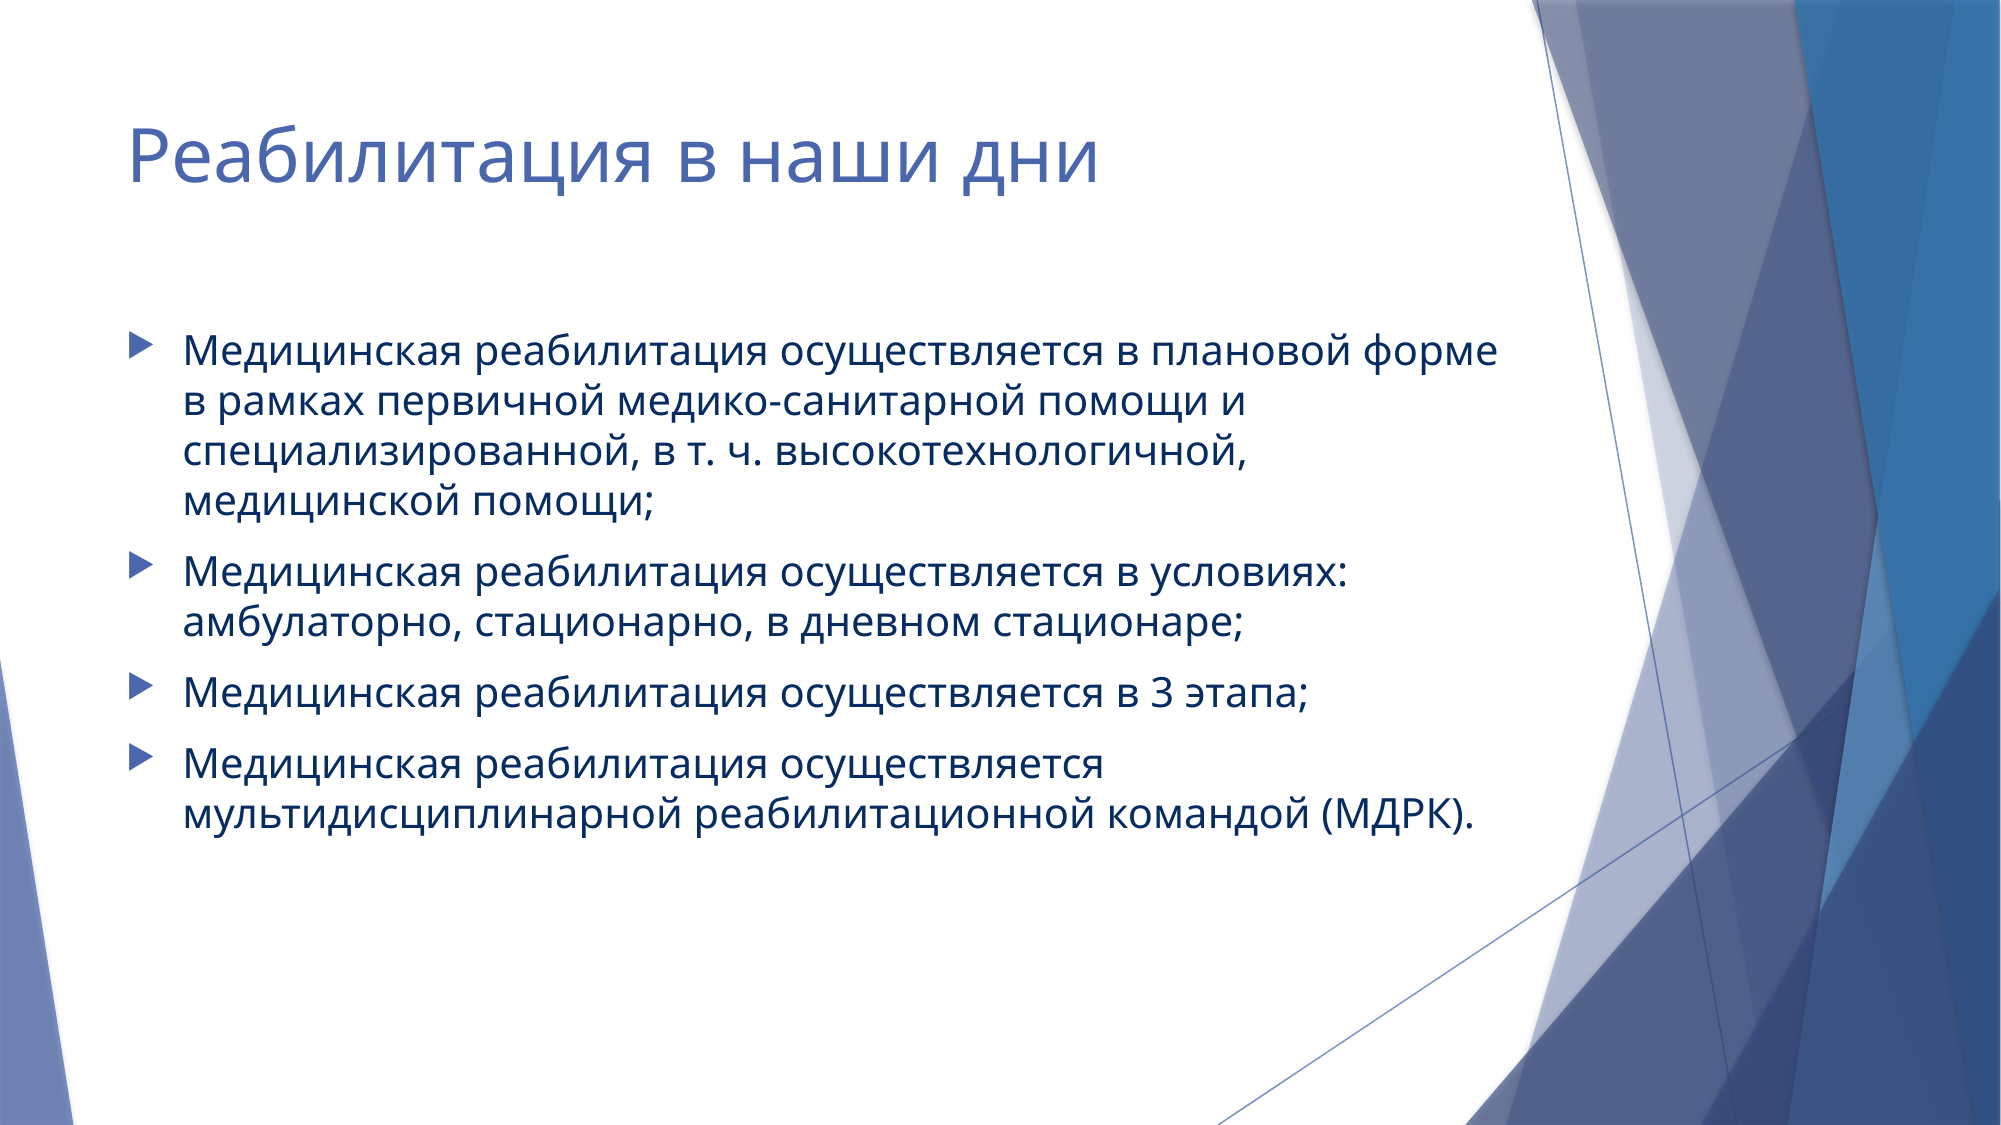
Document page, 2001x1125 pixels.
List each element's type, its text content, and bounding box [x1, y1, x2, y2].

list Медицинская реабилитация осуществляется в плановой форме в рамках первичной медико-санитарной помощи и специализированной, в т. ч. высокотехнологичной, медицинской помощи; Медицинская реабилитация осуществляется в условиях: амбулаторно, стационарно, в дневном стационаре; Медицинская реабилитация осуществляется в 3 этапа; Медицинская реабилитация осуществляется мультидисциплинарной реабилитационной командой (МДРК). [111, 316, 1522, 991]
title Реабилитация в наши дни [111, 99, 1522, 316]
